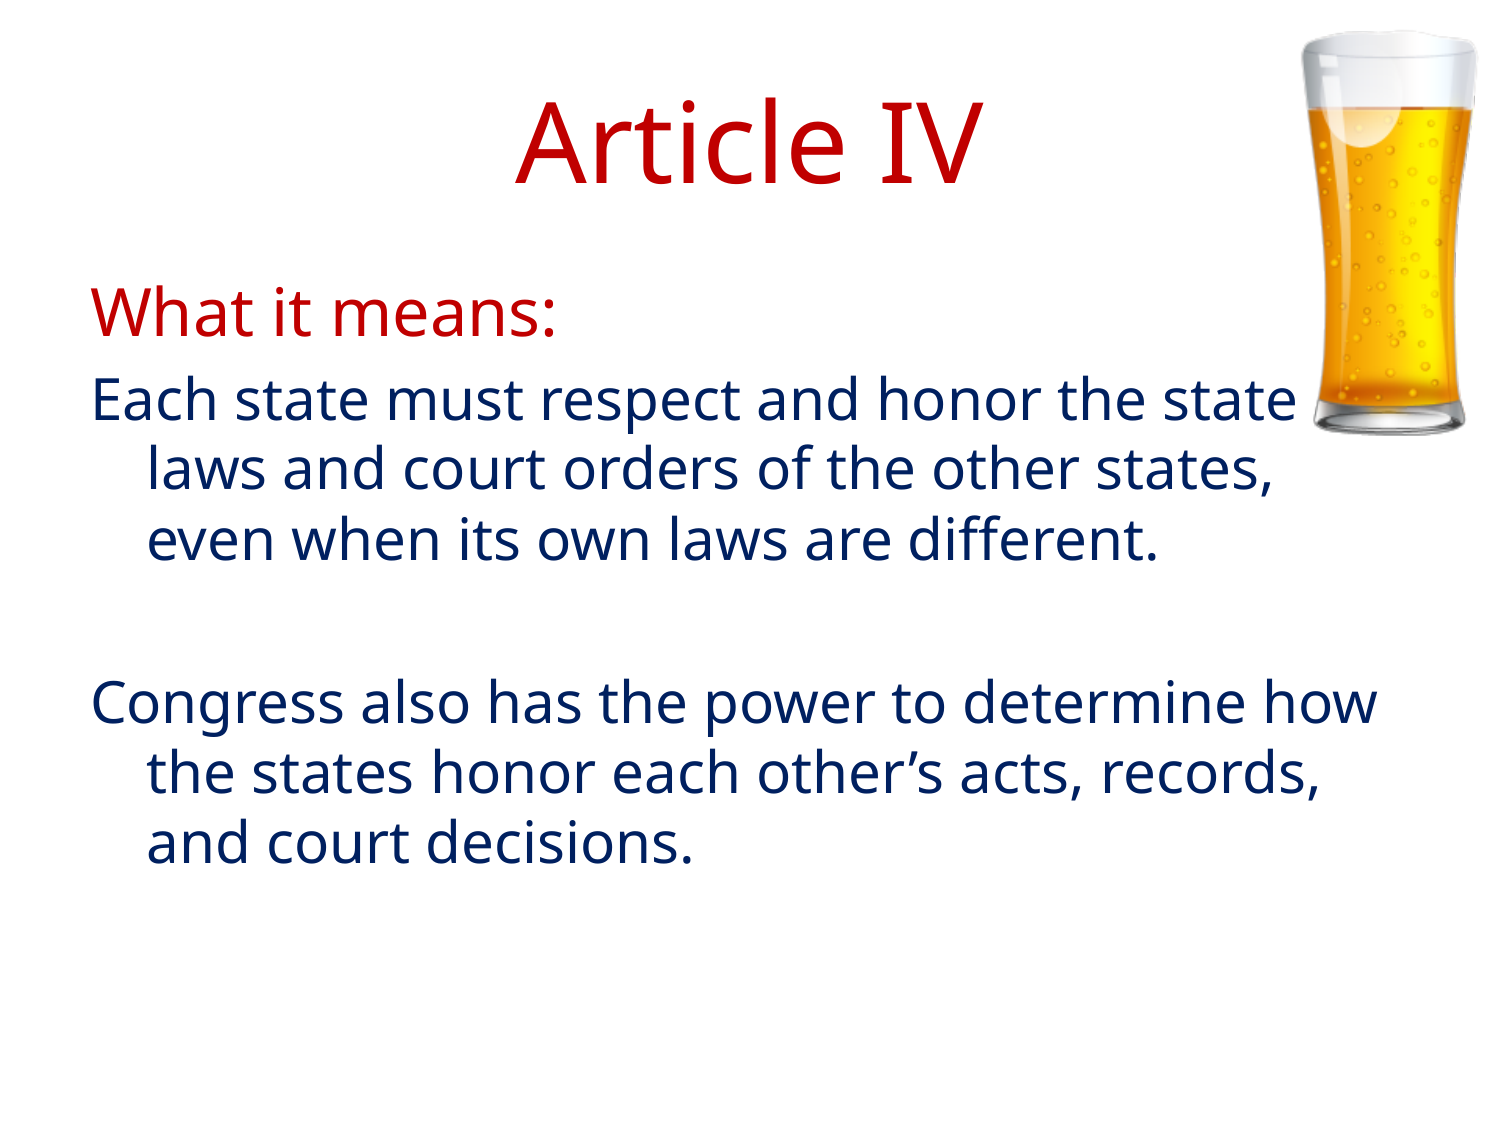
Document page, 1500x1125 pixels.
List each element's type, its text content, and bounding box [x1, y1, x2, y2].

list What it means: Each state must respect and honor the state laws and court orders of the other states, even when its own laws are different. Congress also has the power to determine how the states honor each other’s acts, records, and court decisions. [75, 262, 1425, 1005]
picture [1149, 0, 1500, 451]
title Article IV [75, 45, 1144, 233]
